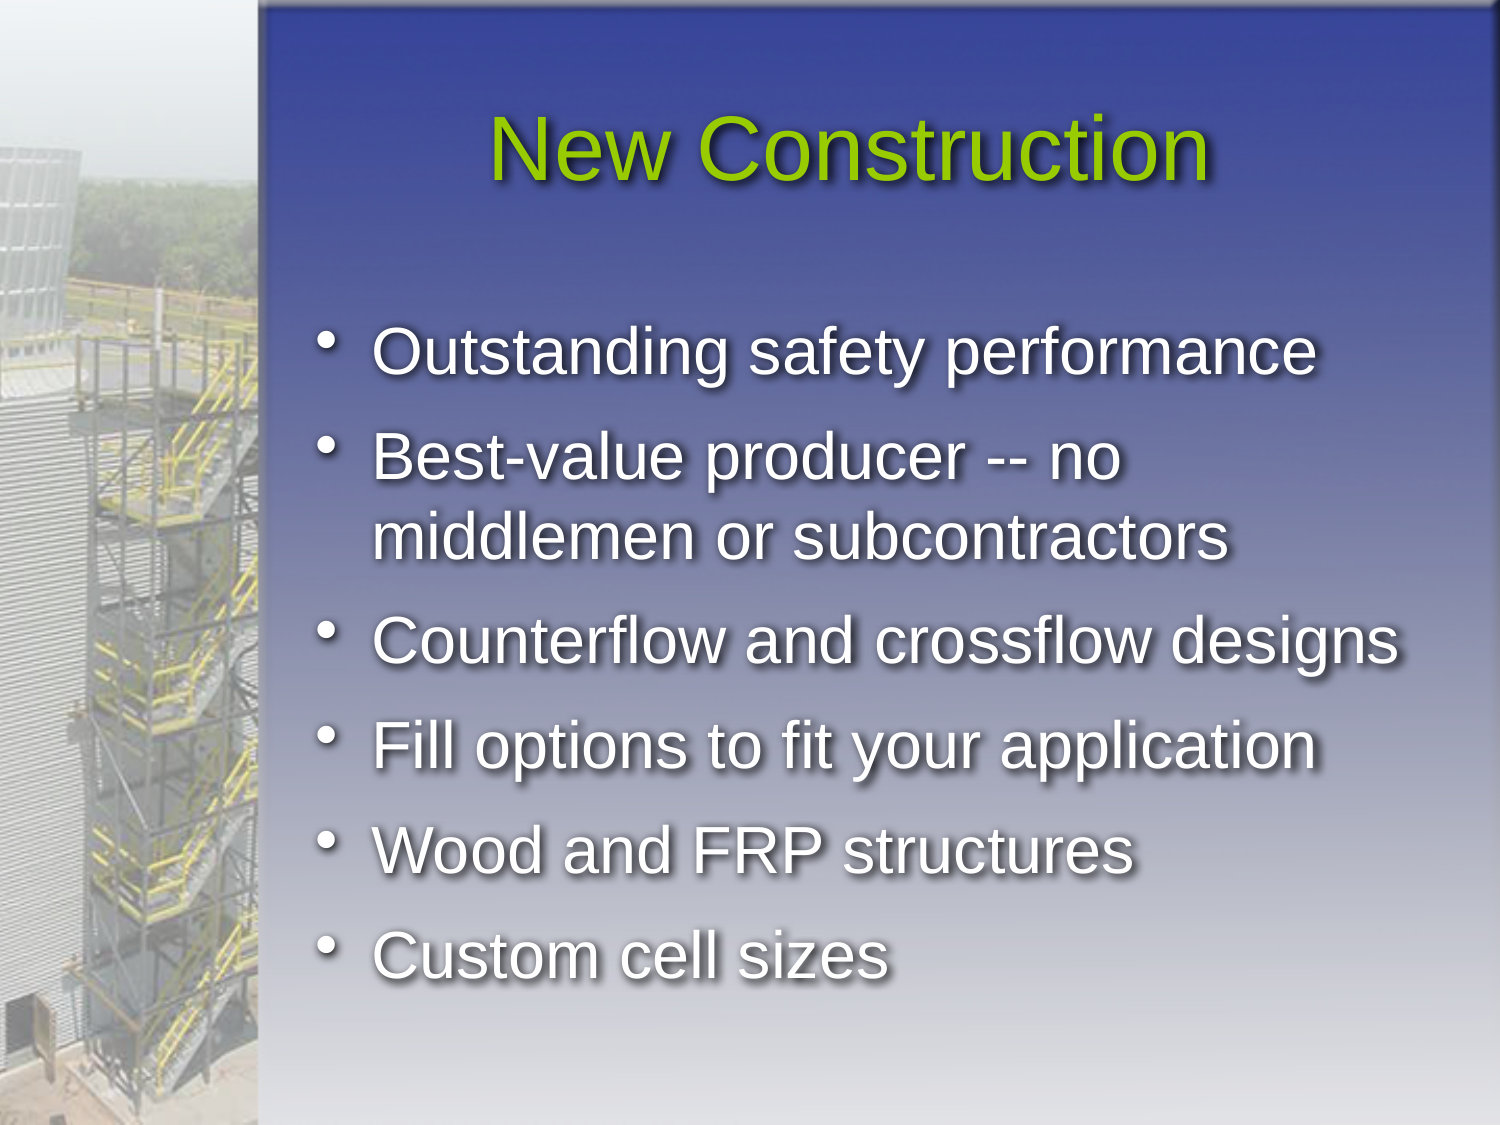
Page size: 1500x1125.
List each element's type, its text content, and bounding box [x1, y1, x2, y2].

picture [0, 0, 1500, 1125]
title New Construction [212, 49, 1488, 238]
list Outstanding safety performance Best-value producer -- no middlemen or subcontractors Counterflow and crossflow designs Fill options to fit your application Wood and FRP structures Custom cell sizes [299, 299, 1426, 1038]
